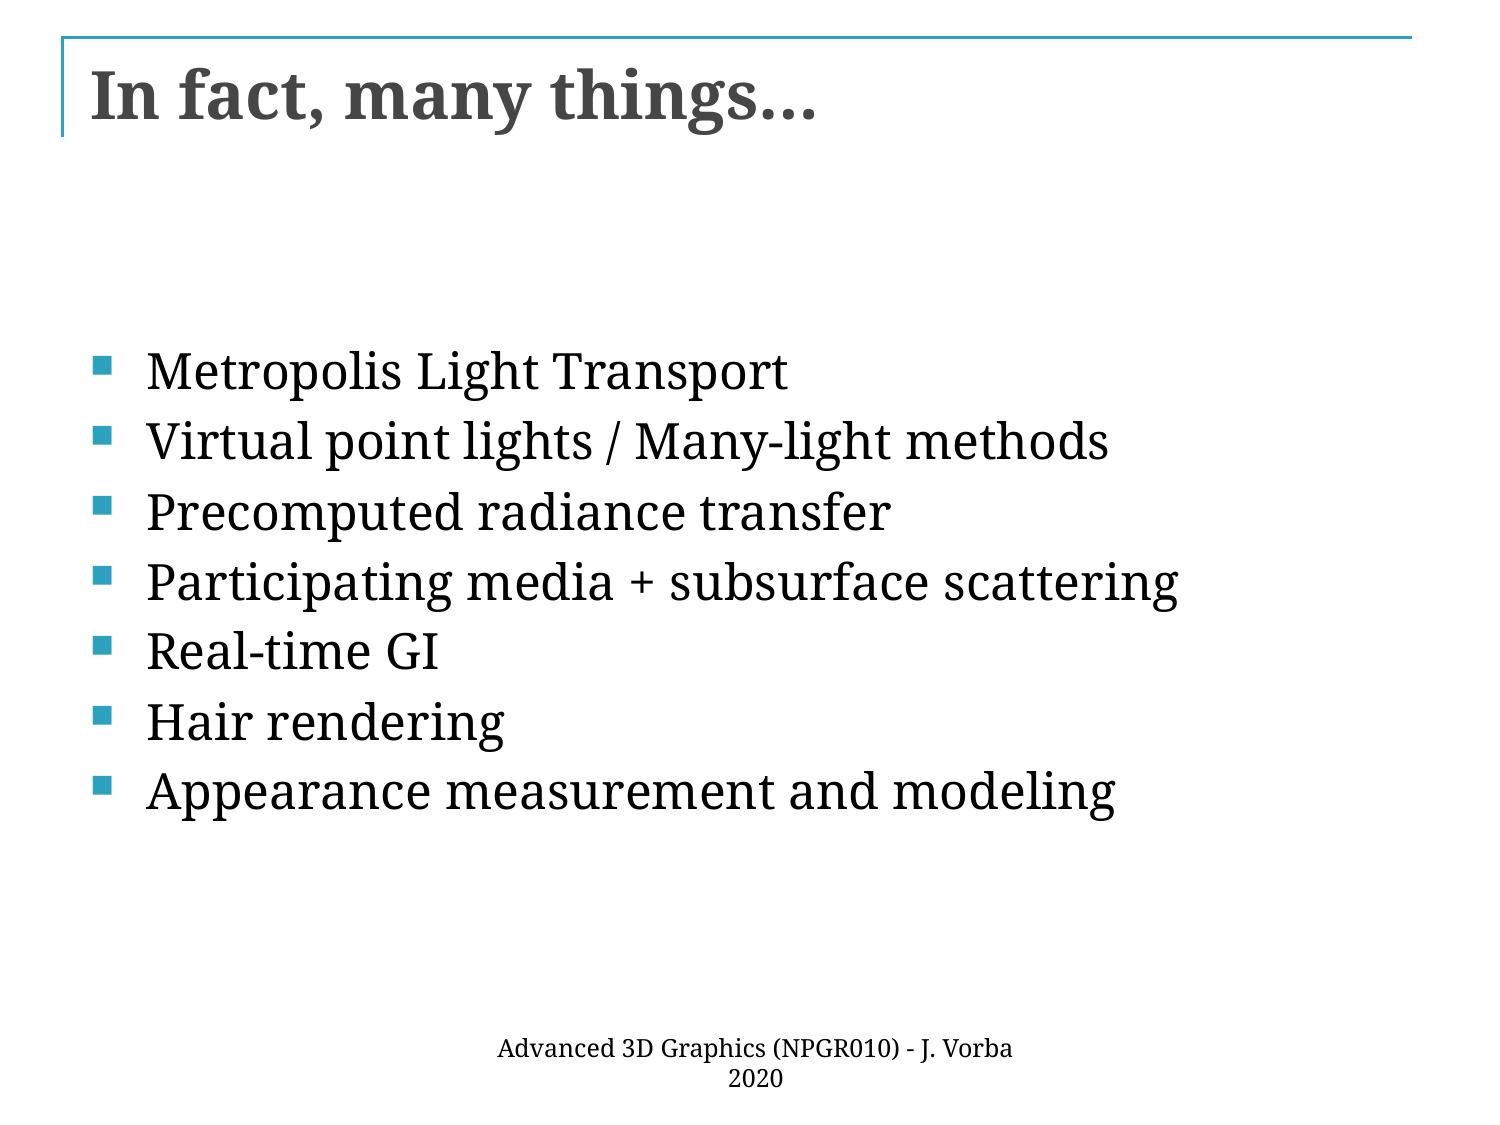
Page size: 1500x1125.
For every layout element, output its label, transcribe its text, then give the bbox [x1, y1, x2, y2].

footer Advanced 3D Graphics (NPGR010) - J. Vorba 2020 [466, 1024, 1046, 1101]
list Metropolis Light Transport Virtual point lights / Many-light methods Precomputed radiance transfer Participating media + subsurface scattering Real-time GI Hair rendering Appearance measurement and modeling [74, 262, 1426, 1036]
title In fact, many things… [74, 45, 1426, 233]
